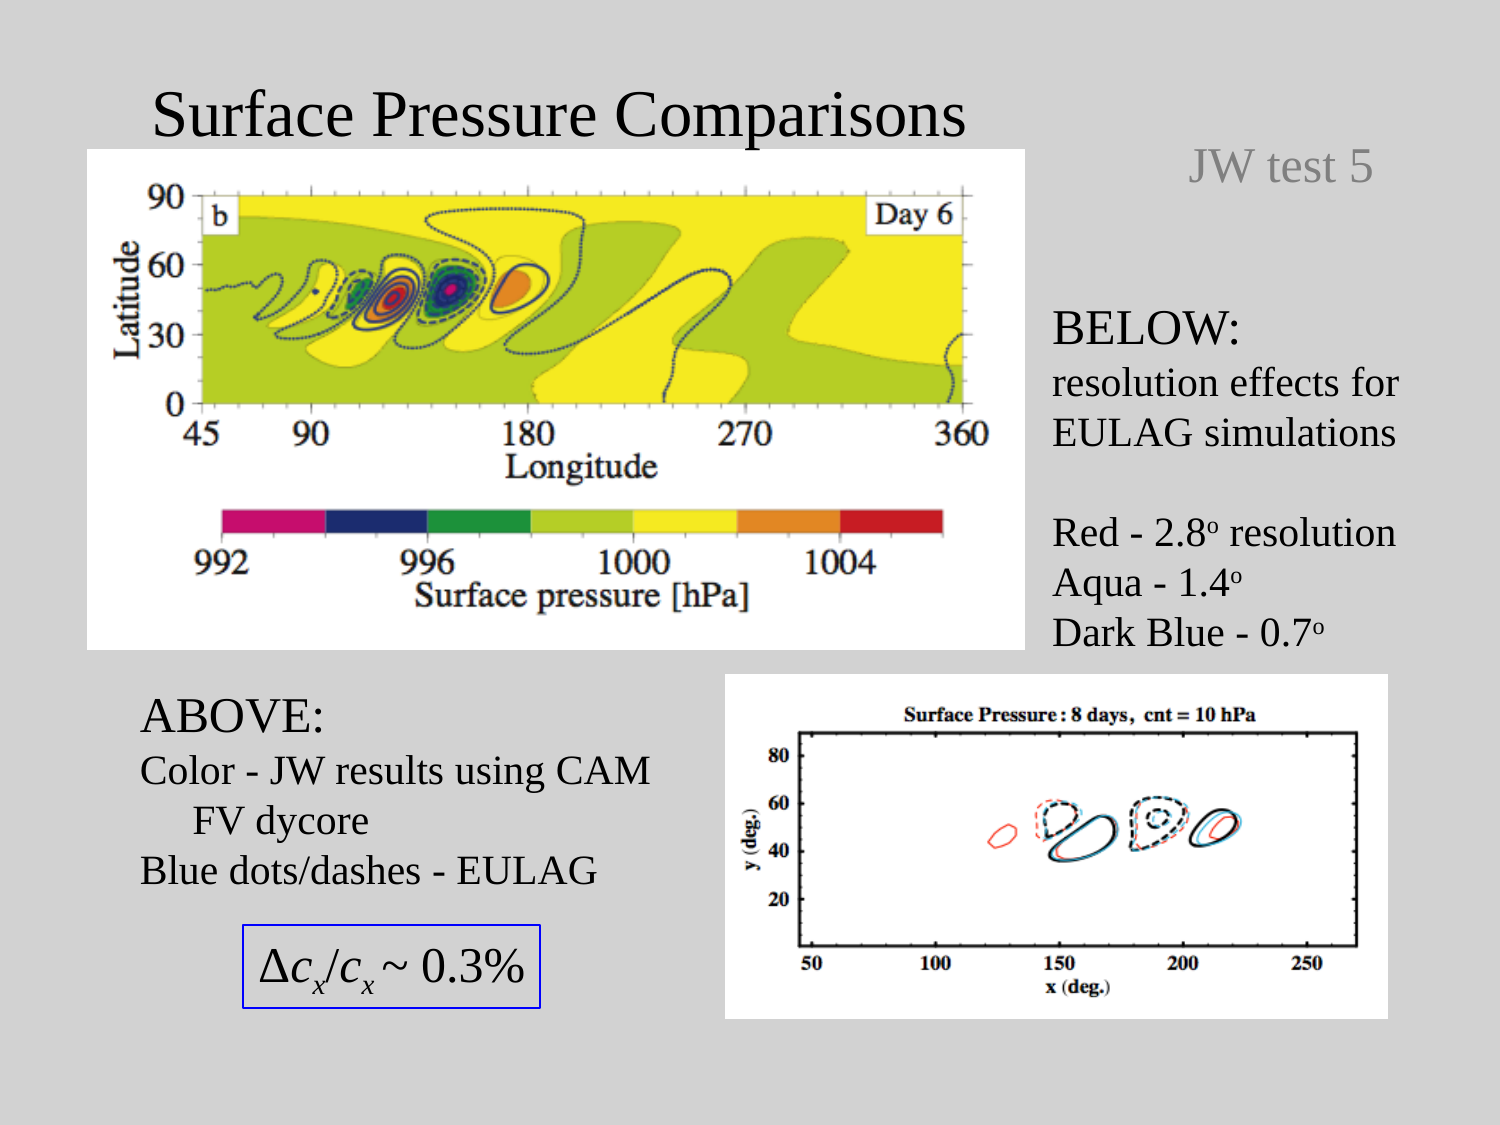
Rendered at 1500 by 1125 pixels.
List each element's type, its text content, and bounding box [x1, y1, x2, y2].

title JW test 5 [1137, 99, 1425, 225]
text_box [724, 287, 1426, 1019]
text_box ABOVE: Color - JW results using CAM FV dycore Blue dots/dashes - EULAG [125, 675, 678, 900]
picture [87, 149, 1026, 651]
text_box Surface Pressure Comparisons [136, 62, 984, 148]
text_box Δcx/cx ~ 0.3% [243, 924, 541, 1008]
